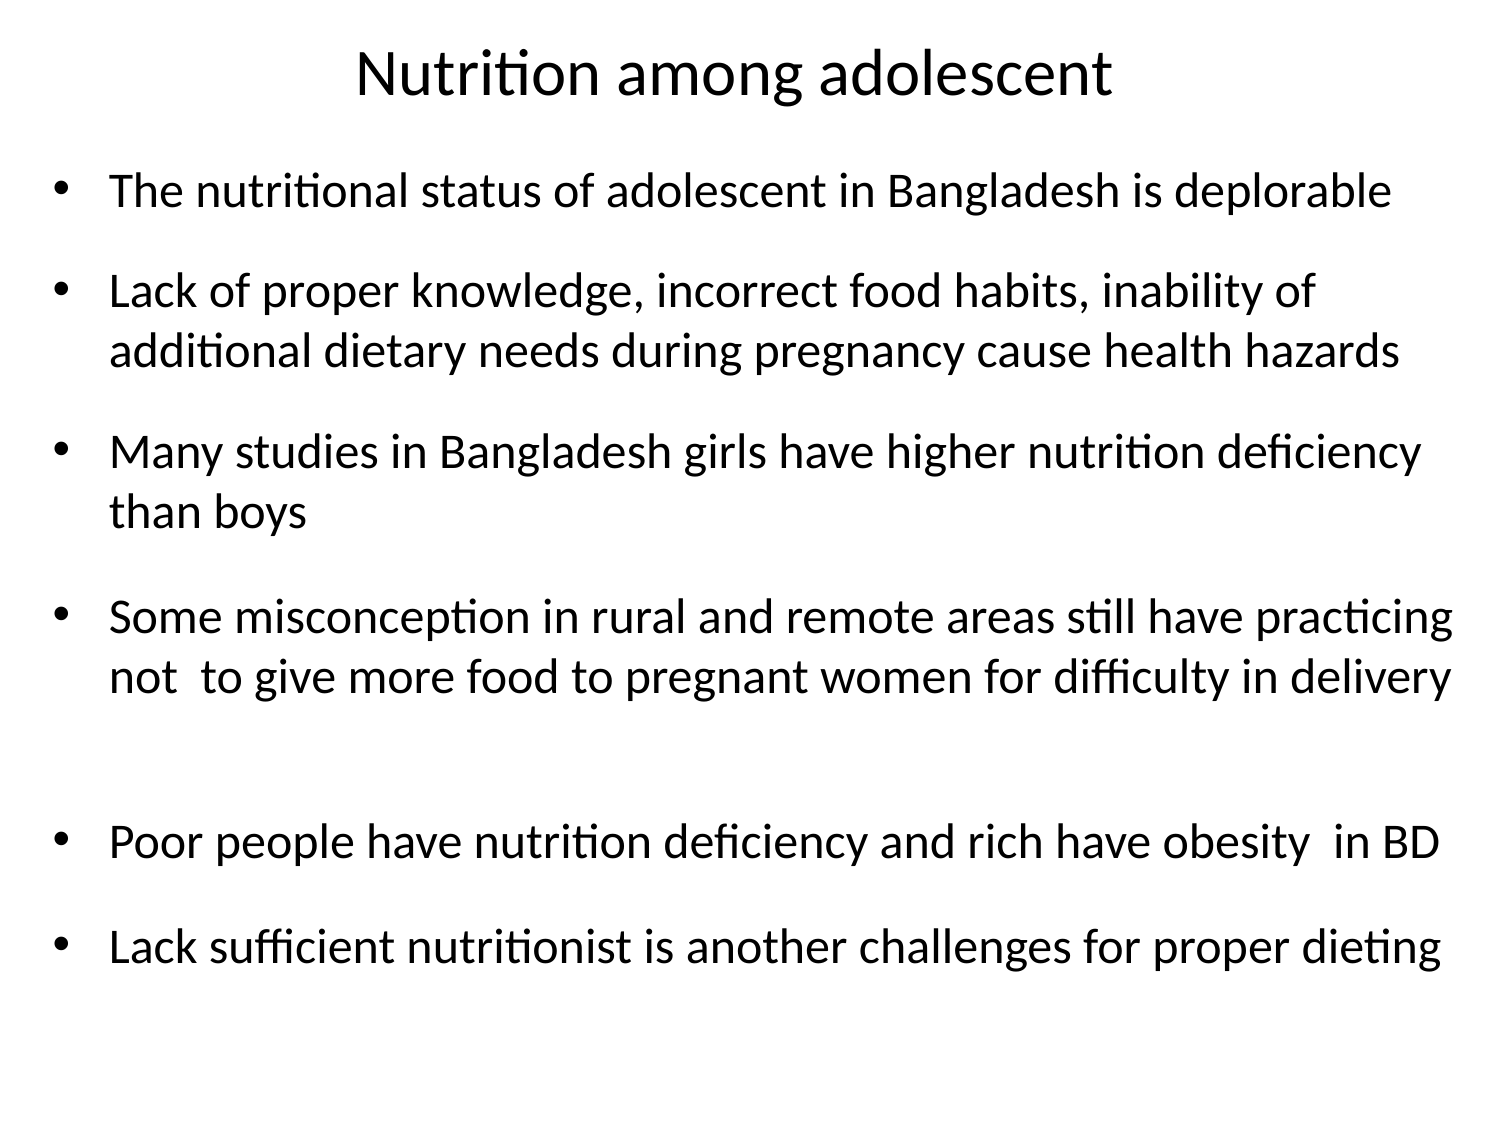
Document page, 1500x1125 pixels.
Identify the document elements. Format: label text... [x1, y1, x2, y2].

title Nutrition among adolescent [75, 24, 1425, 113]
list The nutritional status of adolescent in Bangladesh is deplorable Lack of proper knowledge, incorrect food habits, inability of additional dietary needs during pregnancy cause health hazards Many studies in Bangladesh girls have higher nutrition deficiency than boys Some misconception in rural and remote areas still have practicing not to give more food to pregnant women for difficulty in delivery Poor people have nutrition deficiency and rich have obesity in BD Lack sufficient nutritionist is another challenges for proper dieting [37, 149, 1475, 1005]
